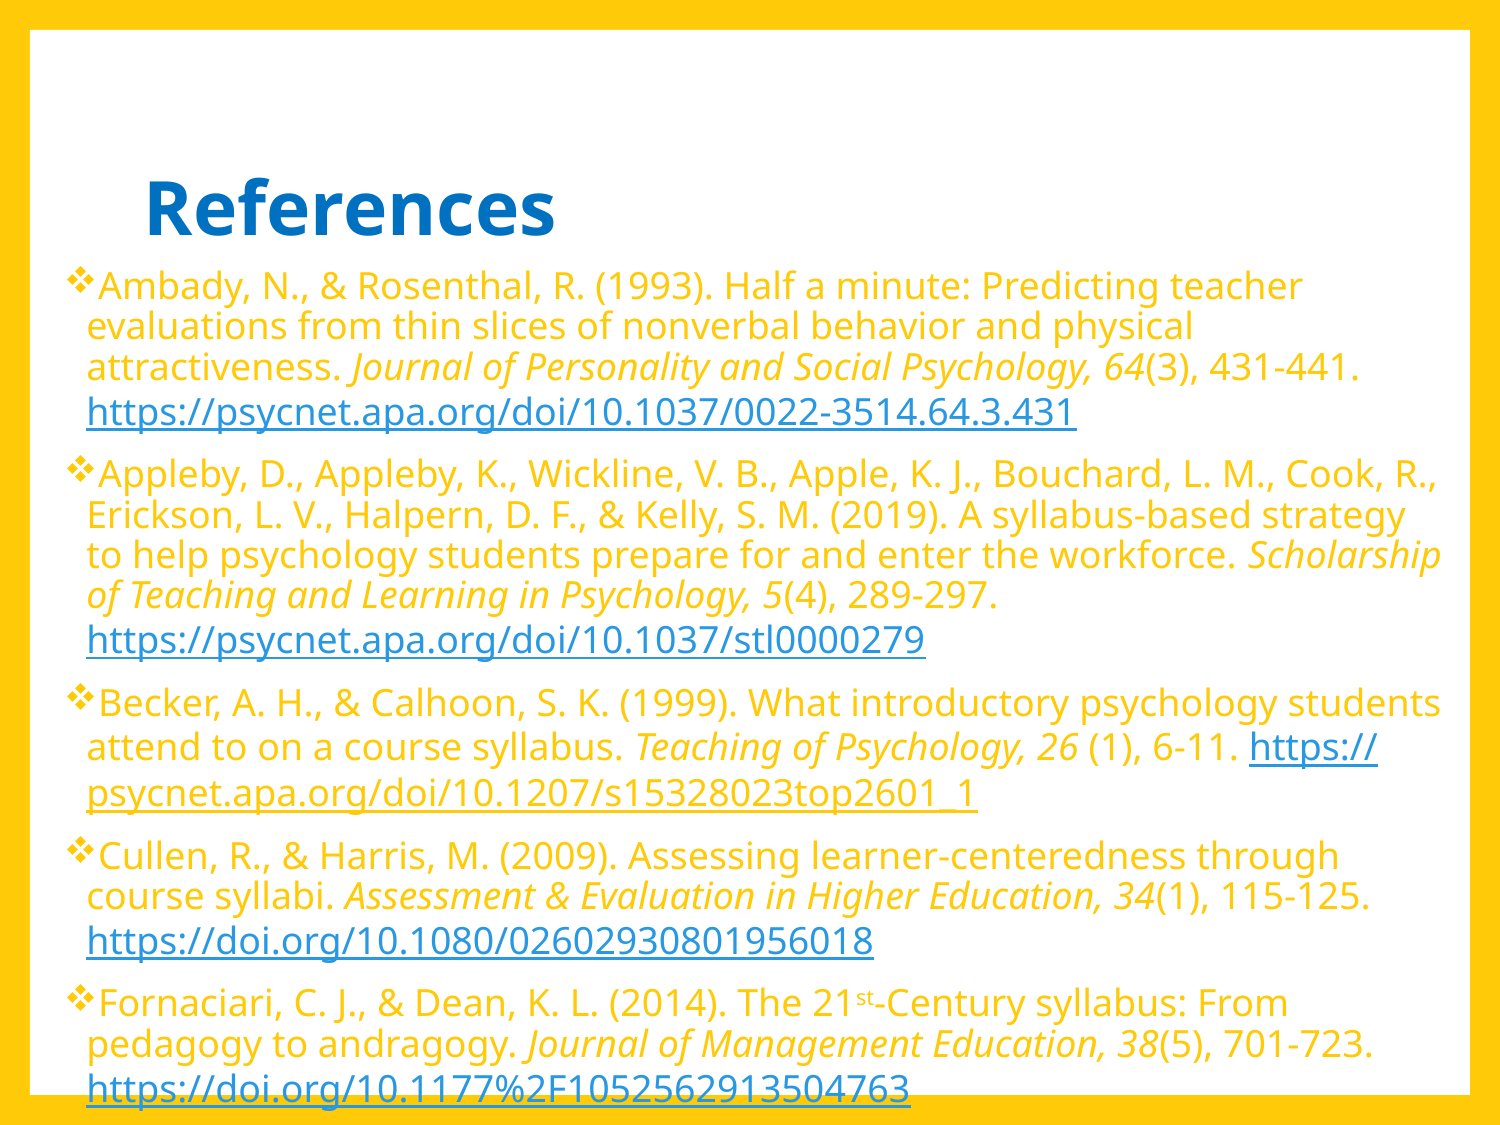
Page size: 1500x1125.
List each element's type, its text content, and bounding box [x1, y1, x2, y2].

list Ambady, N., & Rosenthal, R. (1993). Half a minute: Predicting teacher evaluations from thin slices of nonverbal behavior and physical attractiveness. Journal of Personality and Social Psychology, 64(3), 431-441. https://psycnet.apa.org/doi/10.1037/0022-3514.64.3.431 Appleby, D., Appleby, K., Wickline, V. B., Apple, K. J., Bouchard, L. M., Cook, R., Erickson, L. V., Halpern, D. F., & Kelly, S. M. (2019). A syllabus-based strategy to help psychology students prepare for and enter the workforce. Scholarship of Teaching and Learning in Psychology, 5(4), 289-297. https://psycnet.apa.org/doi/10.1037/stl0000279 Becker, A. H., & Calhoon, S. K. (1999). What introductory psychology students attend to on a course syllabus. Teaching of Psychology, 26 (1), 6-11. https://psycnet.apa.org/doi/10.1207/s15328023top2601_1 Cullen, R., & Harris, M. (2009). Assessing learner-centeredness through course syllabi. Assessment & Evaluation in Higher Education, 34(1), 115-125. https://doi.org/10.1080/02602930801956018 Fornaciari, C. J., & Dean, K. L. (2014). The 21st-Century syllabus: From pedagogy to andragogy. Journal of Management Education, 38(5), 701-723. https://doi.org/10.1177%2F1052562913504763 [55, 265, 1454, 1000]
title References [140, 99, 1356, 265]
